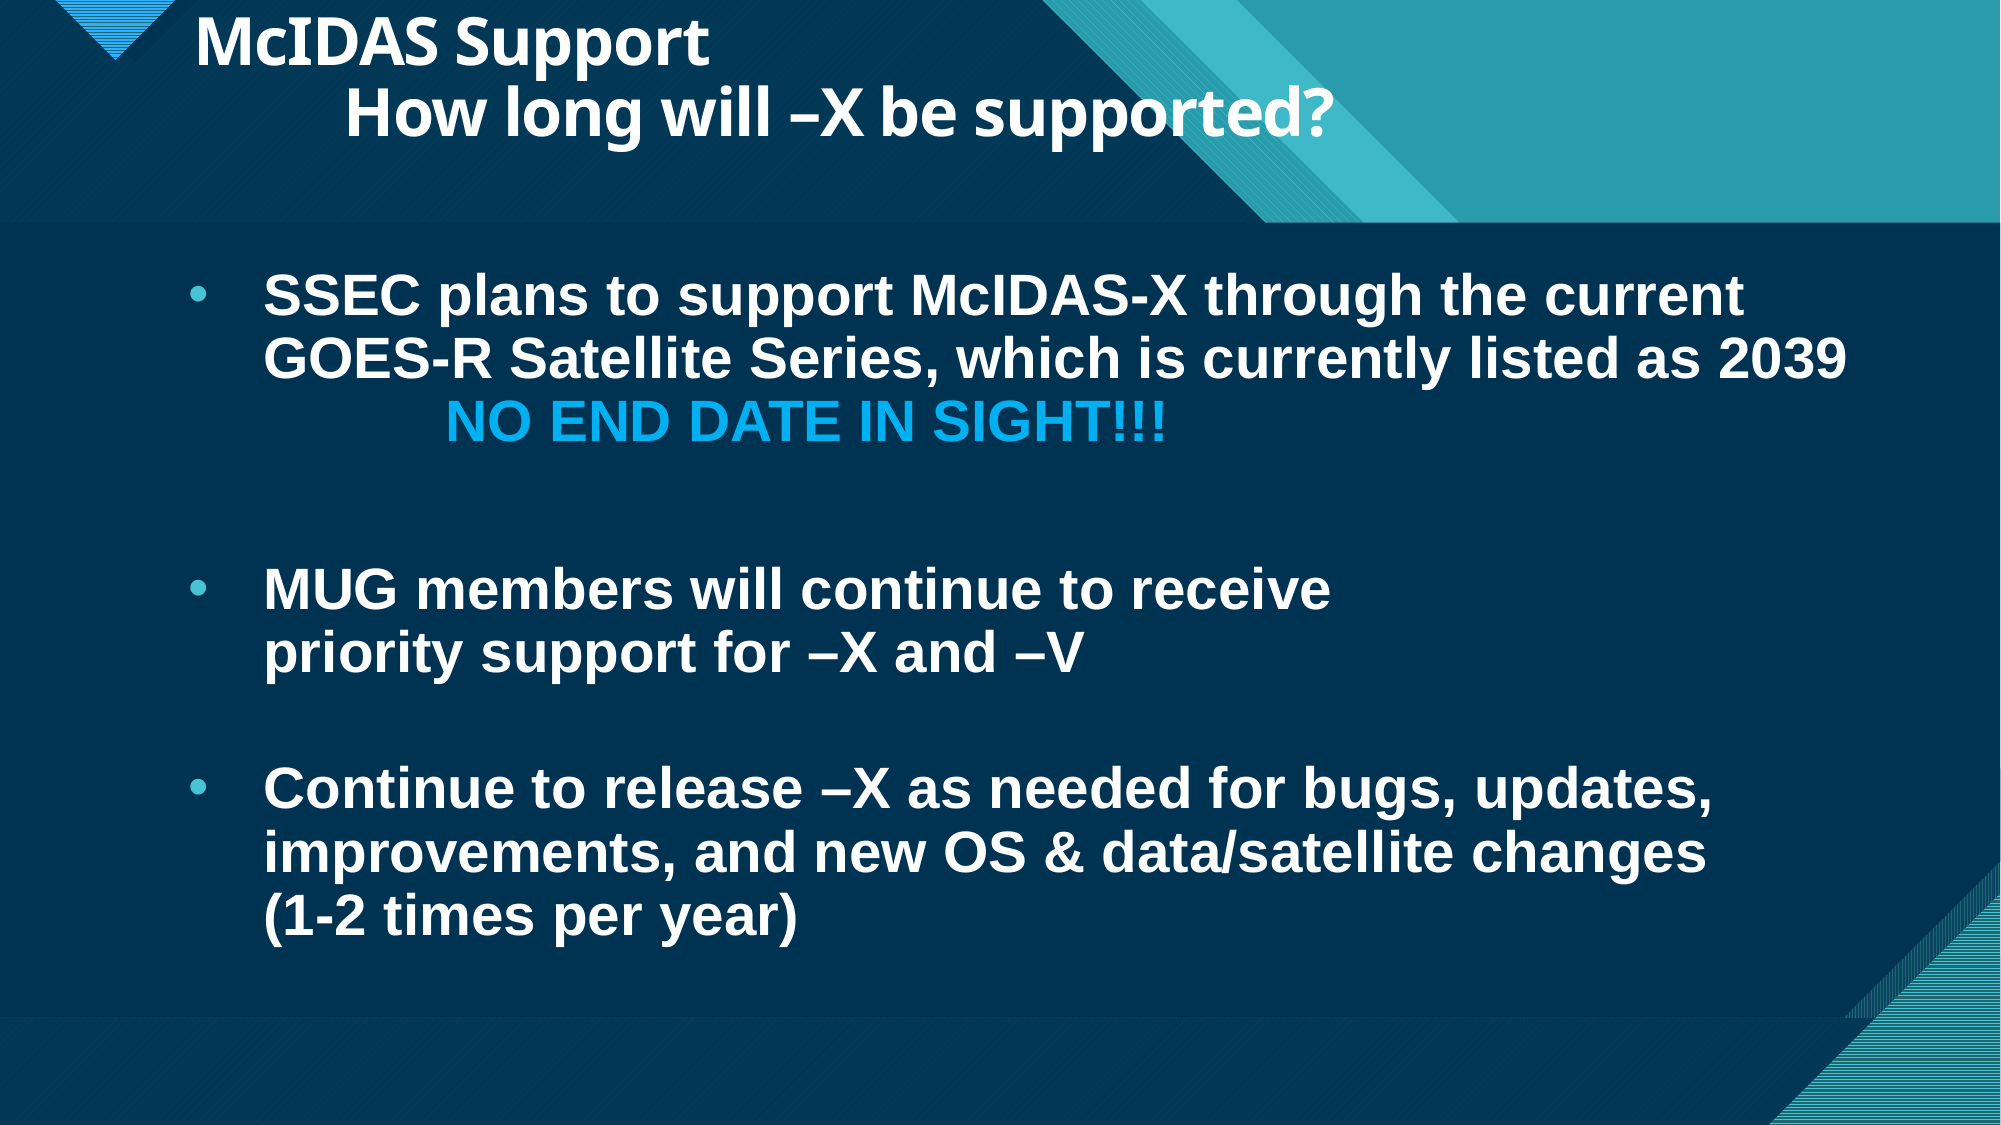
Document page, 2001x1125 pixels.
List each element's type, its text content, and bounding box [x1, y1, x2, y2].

title McIDAS Support How long will –X be supported? [178, 0, 2000, 161]
list SSEC plans to support McIDAS-X through the current GOES-R Satellite Series, which is currently listed as 2039 NO END DATE IN SIGHT!!! MUG members will continue to receive priority support for –X and –V Continue to release –X as needed for bugs, updates, improvements, and new OS & data/satellite changes (1-2 times per year) [98, 257, 1900, 1025]
